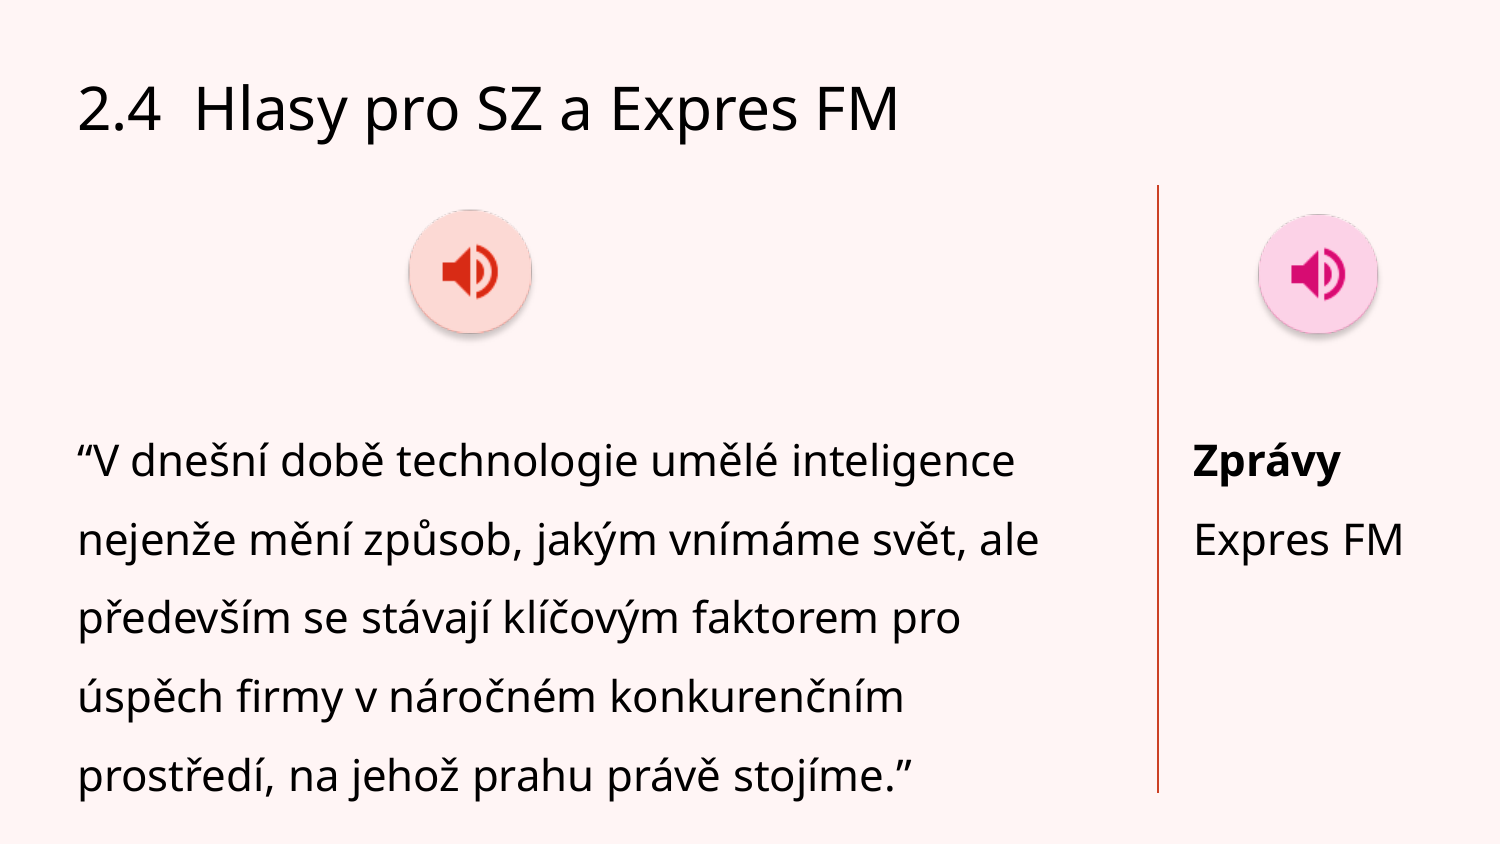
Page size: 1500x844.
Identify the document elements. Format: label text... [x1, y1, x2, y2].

list “V dnešní době technologie umělé inteligence nejenže mění způsob, jakým vnímáme svět, ale především se stávají klíčovým faktorem pro úspěch firmy v náročném konkurenčním prostředí, na jehož prahu právě stojíme.” [74, 403, 1113, 768]
picture [1247, 203, 1390, 346]
list Zprávy Expres FM [1190, 403, 1447, 768]
title 2.4 Hlasy pro SZ a Expres FM [74, 80, 922, 183]
picture [397, 198, 545, 346]
